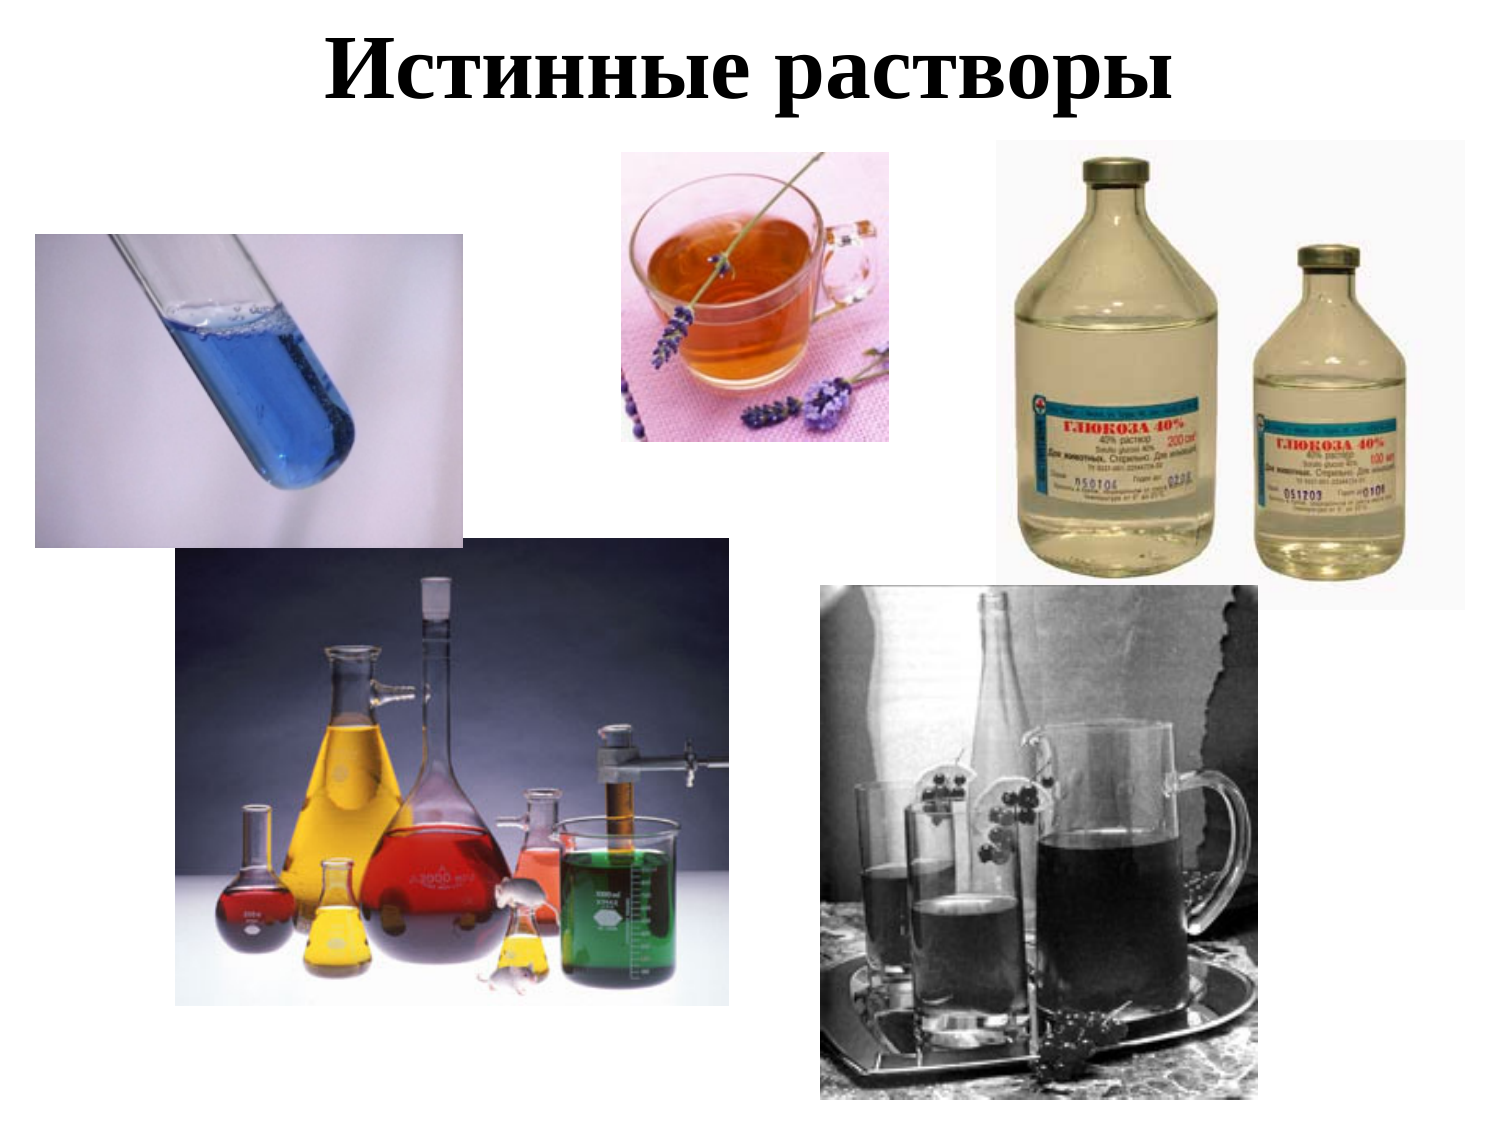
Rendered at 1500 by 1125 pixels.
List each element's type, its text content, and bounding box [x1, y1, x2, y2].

text_box Истинные растворы [0, 0, 1500, 125]
picture [620, 152, 889, 442]
picture [34, 234, 729, 1006]
picture [820, 140, 1466, 1100]
